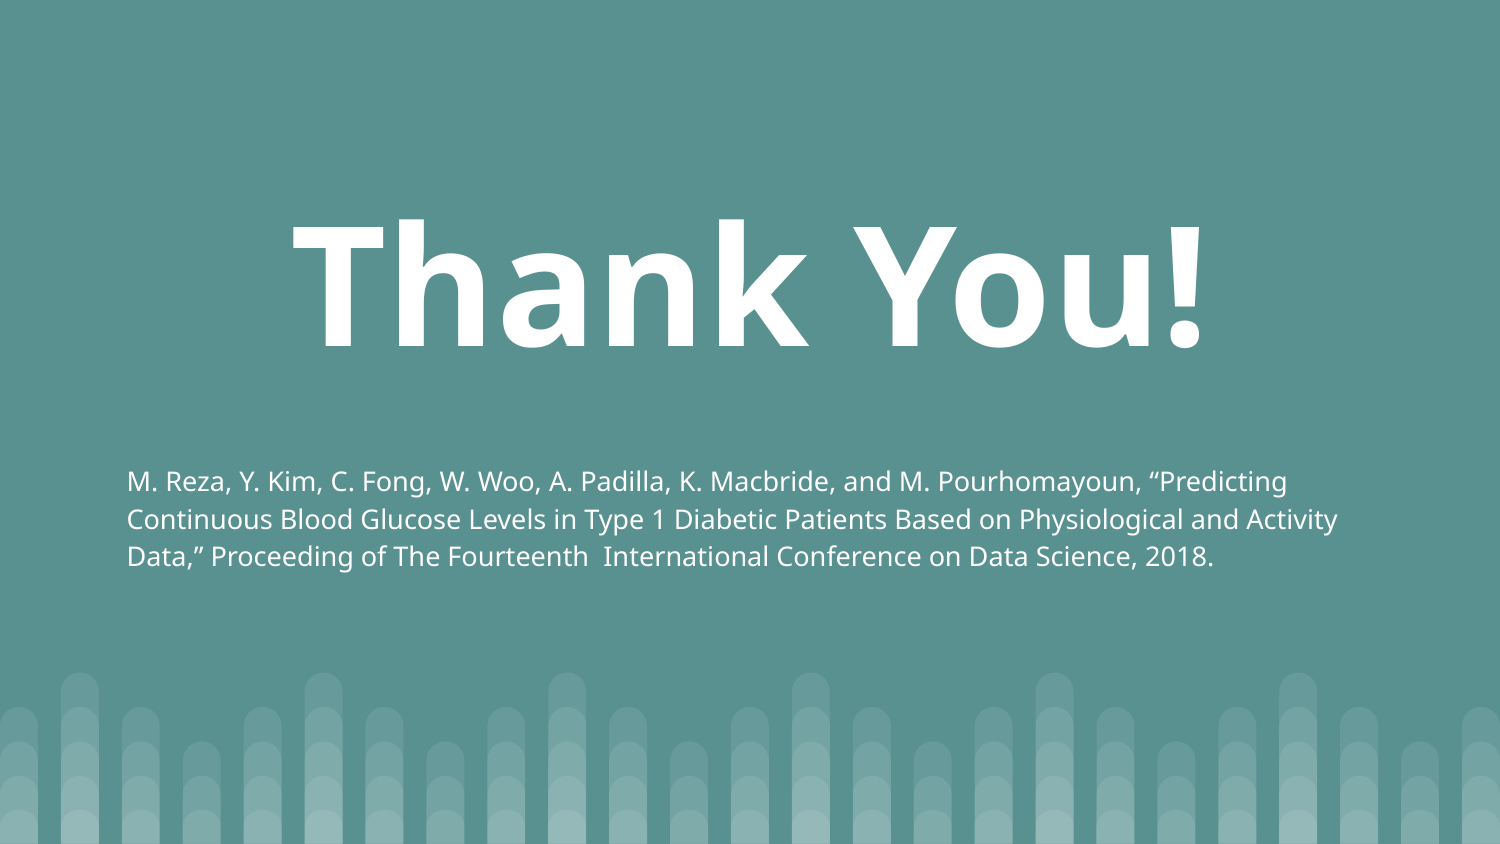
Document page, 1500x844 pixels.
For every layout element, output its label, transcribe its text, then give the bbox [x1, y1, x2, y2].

title Thank You! [227, 126, 1273, 433]
list M. Reza, Y. Kim, C. Fong, W. Woo, A. Padilla, K. Macbride, and M. Pourhomayoun, “Predicting Continuous Blood Glucose Levels in Type 1 Diabetic Patients Based on Physiological and Activity Data,” Proceeding of The Fourteenth International Conference on Data Science, 2018. [111, 444, 1427, 628]
